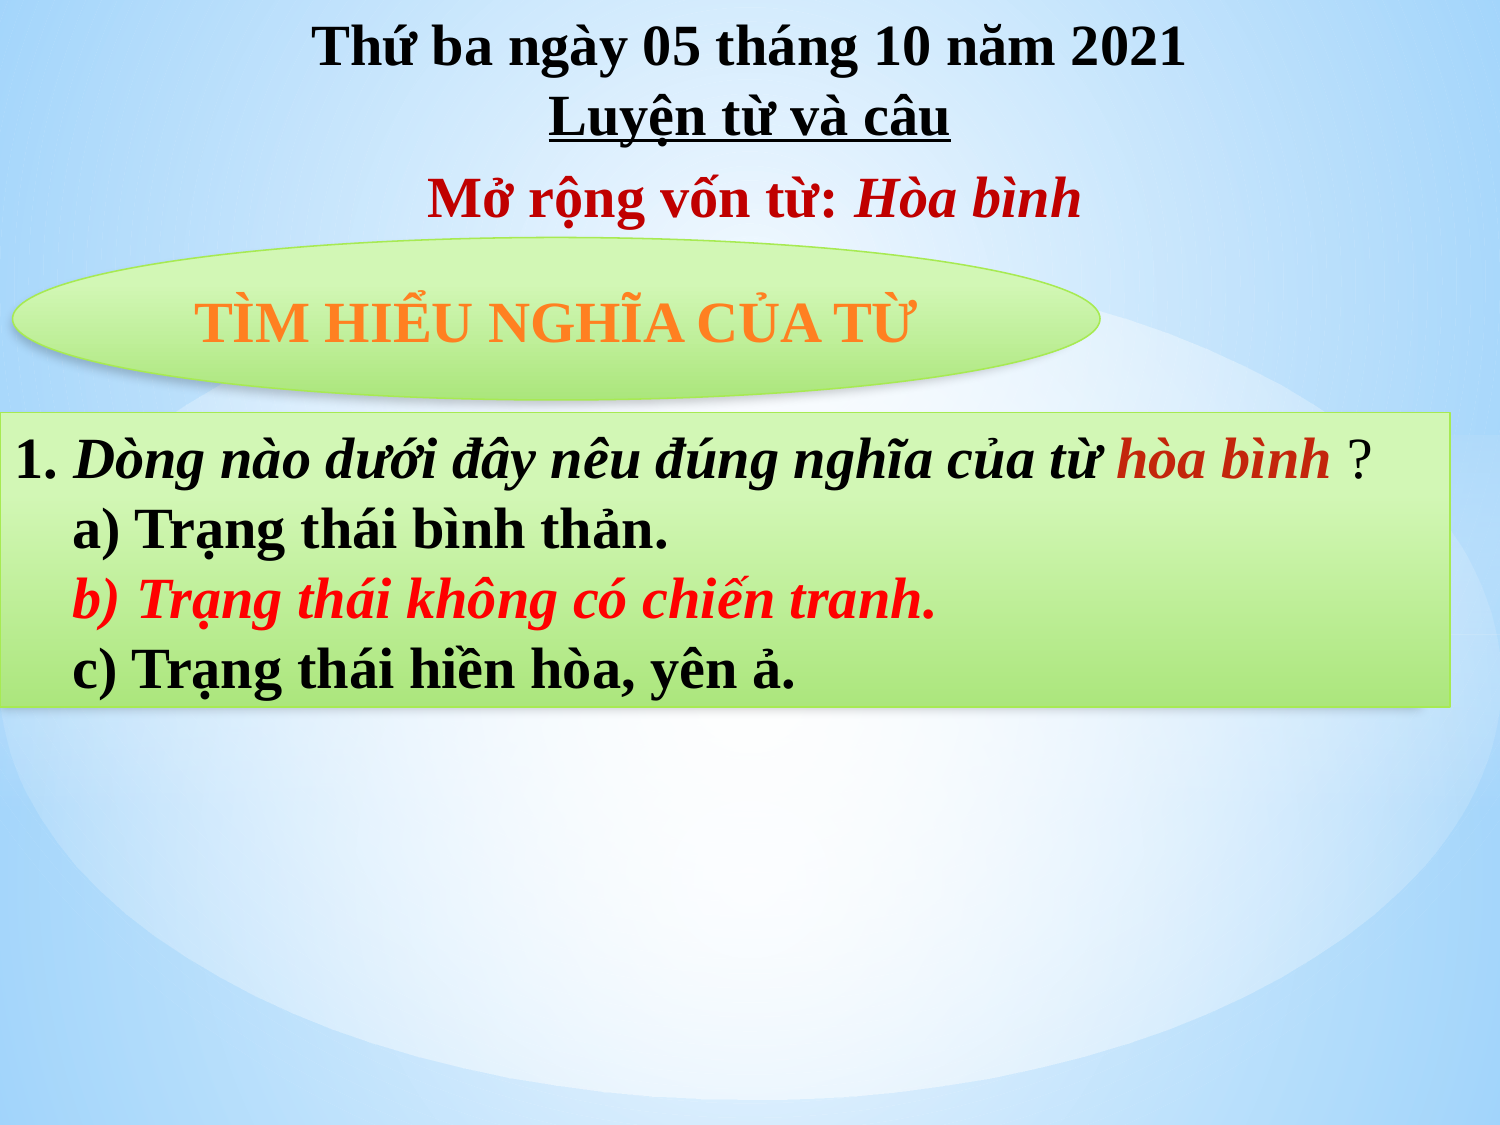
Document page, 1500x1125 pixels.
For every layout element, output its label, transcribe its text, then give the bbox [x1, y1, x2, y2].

text_box 1. Dòng nào dưới đây nêu đúng nghĩa của từ hòa bình ? a) Trạng thái bình thản. b) Trạng thái không có chiến tranh. c) Trạng thái hiền hòa, yên ả. [0, 412, 1451, 708]
text_box TÌM HIỂU NGHĨA CỦA TỪ [11, 236, 1101, 401]
text_box Thứ ba ngày 05 tháng 10 năm 2021 Luyện từ và câu [249, 0, 1250, 155]
text_box Mở rộng vốn từ: Hòa bình [412, 151, 1150, 237]
